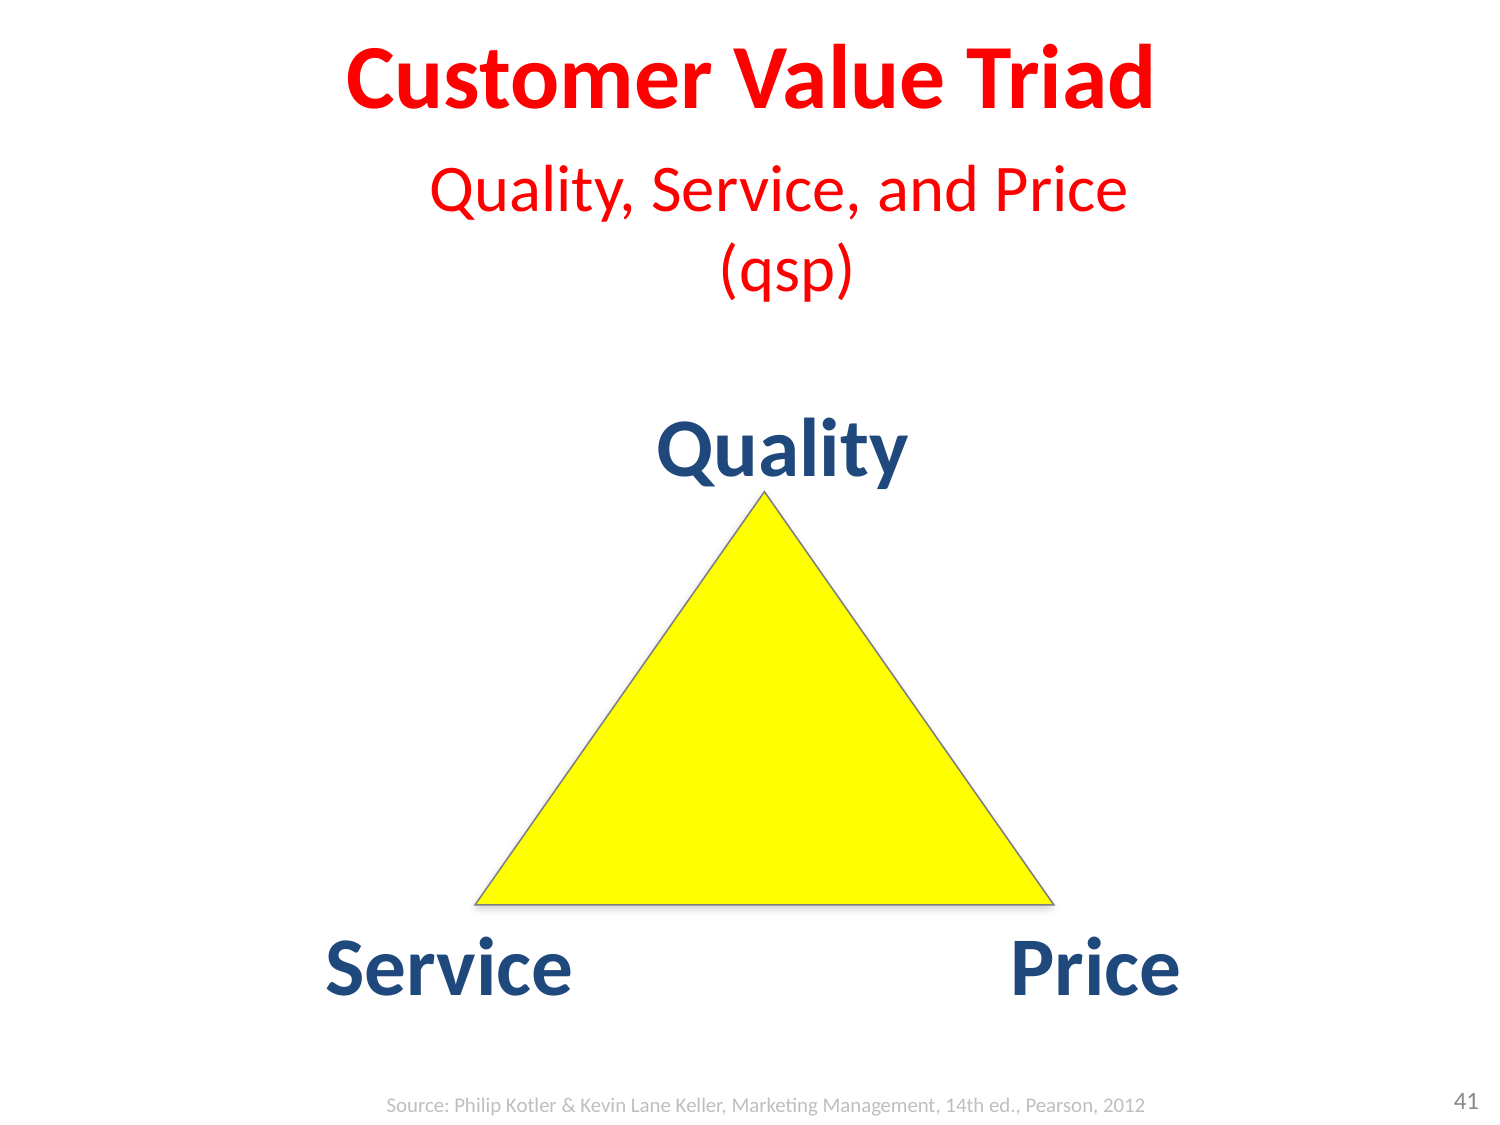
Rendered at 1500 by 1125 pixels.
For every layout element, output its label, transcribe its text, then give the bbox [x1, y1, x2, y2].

title Customer Value Triad [76, 7, 1427, 138]
text_box Price [995, 904, 1197, 1020]
slide_number 41 [1144, 1069, 1495, 1125]
text_box Source: Philip Kotler & Kevin Lane Keller, Marketing Management, 14th ed., Pearson, 2012 [277, 1084, 1255, 1125]
list Quality, Service, and Price (qsp) [112, 137, 1463, 327]
text_box Service [310, 904, 589, 1020]
text_box Quality [642, 385, 924, 501]
text_box [475, 501, 1054, 905]
